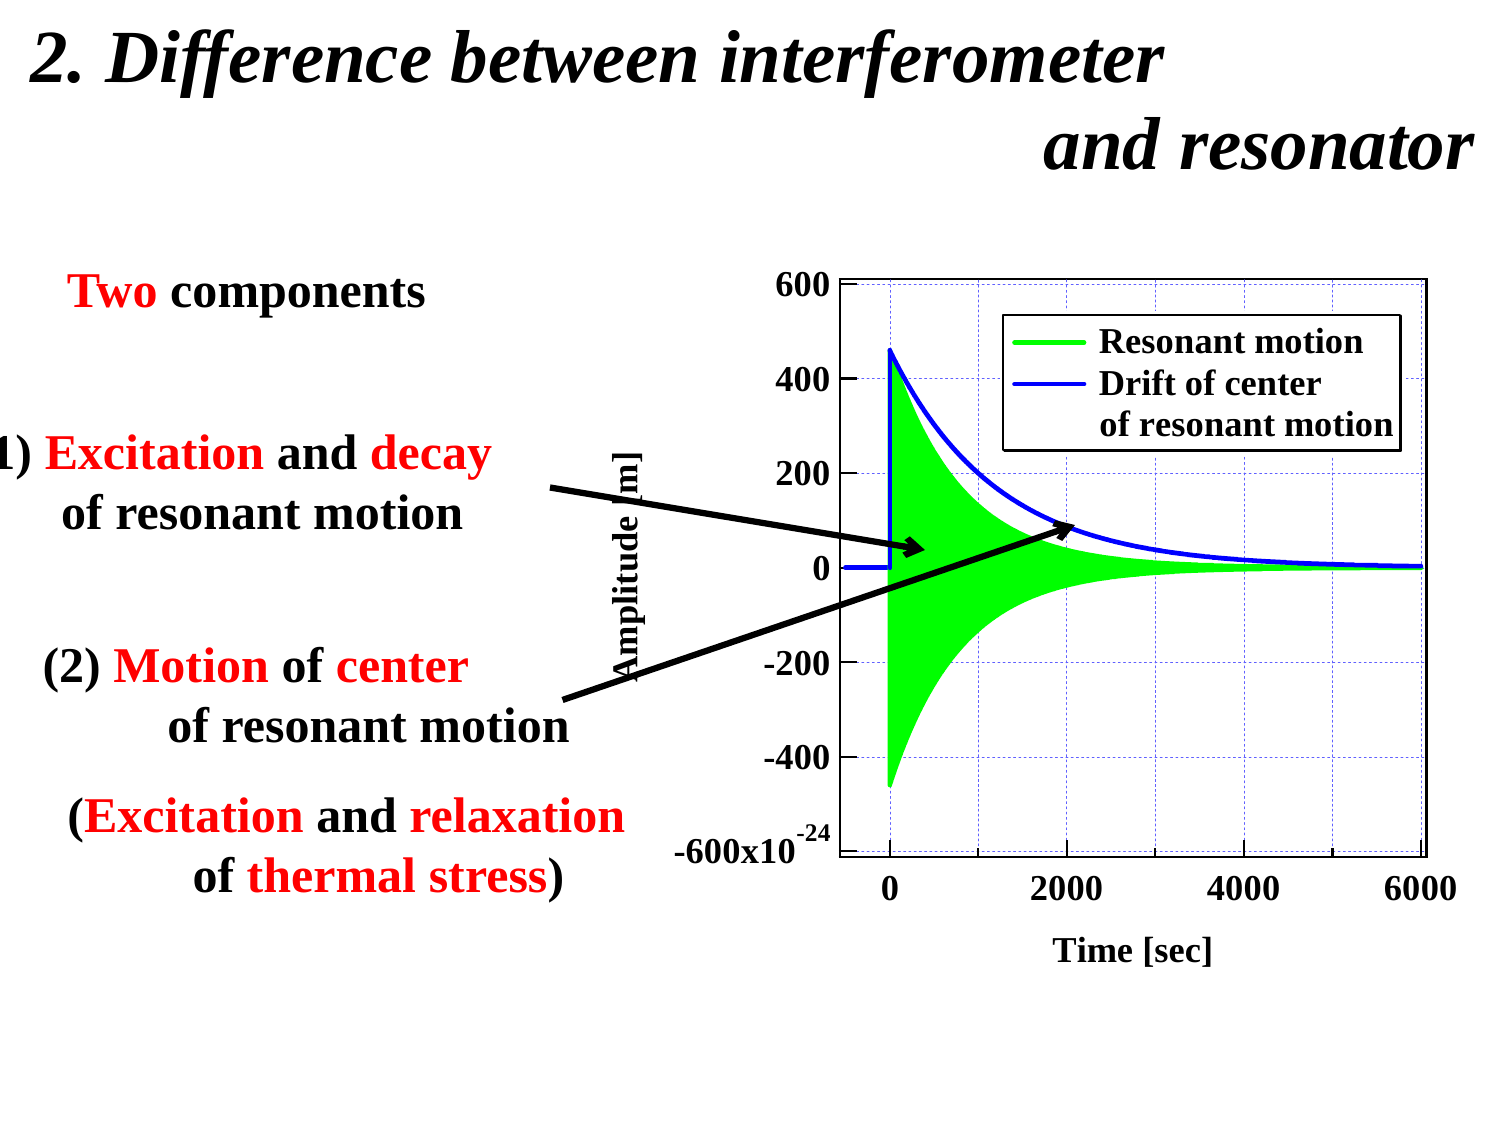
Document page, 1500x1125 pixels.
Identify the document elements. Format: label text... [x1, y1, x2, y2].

text_box 2. Difference between interferometer [15, 0, 1181, 105]
text_box (Excitation and relaxation of thermal stress) [52, 774, 593, 910]
picture [598, 237, 1500, 973]
text_box (2) Motion of center of resonant motion [27, 624, 593, 760]
text_box (1) Excitation and decay of resonant motion [0, 412, 593, 548]
text_box and resonator [1028, 87, 1490, 193]
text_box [562, 524, 1076, 701]
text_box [549, 487, 926, 551]
text_box Two components [52, 249, 441, 325]
